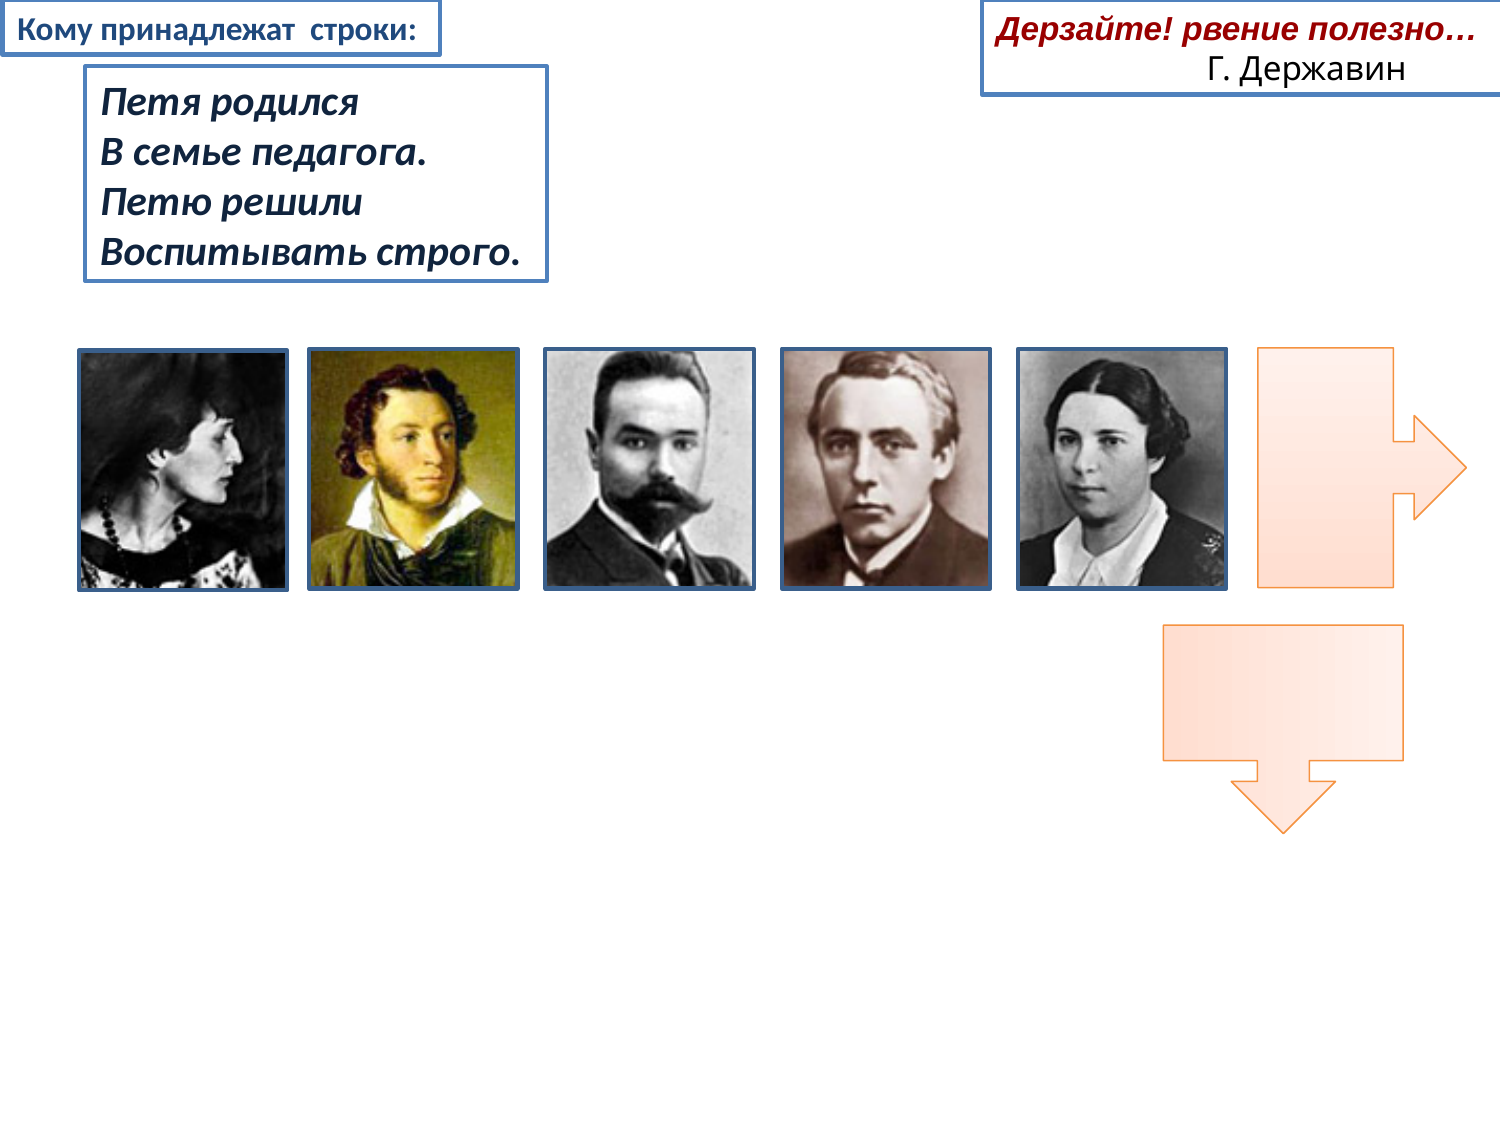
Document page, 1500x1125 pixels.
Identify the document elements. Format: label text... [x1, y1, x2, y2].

text_box [1257, 347, 1467, 589]
text_box [307, 347, 520, 591]
text_box Дерзайте! рвение полезно… Г. Державин [980, 0, 1500, 97]
text_box [543, 347, 756, 591]
text_box [77, 348, 289, 592]
text_box [1162, 624, 1404, 835]
text_box [1016, 347, 1228, 591]
text_box Кому принадлежат строки: [0, 0, 442, 57]
text_box [780, 347, 992, 591]
text_box Петя родился В семье педагога. Петю решили Воспитывать строго. [83, 64, 549, 283]
